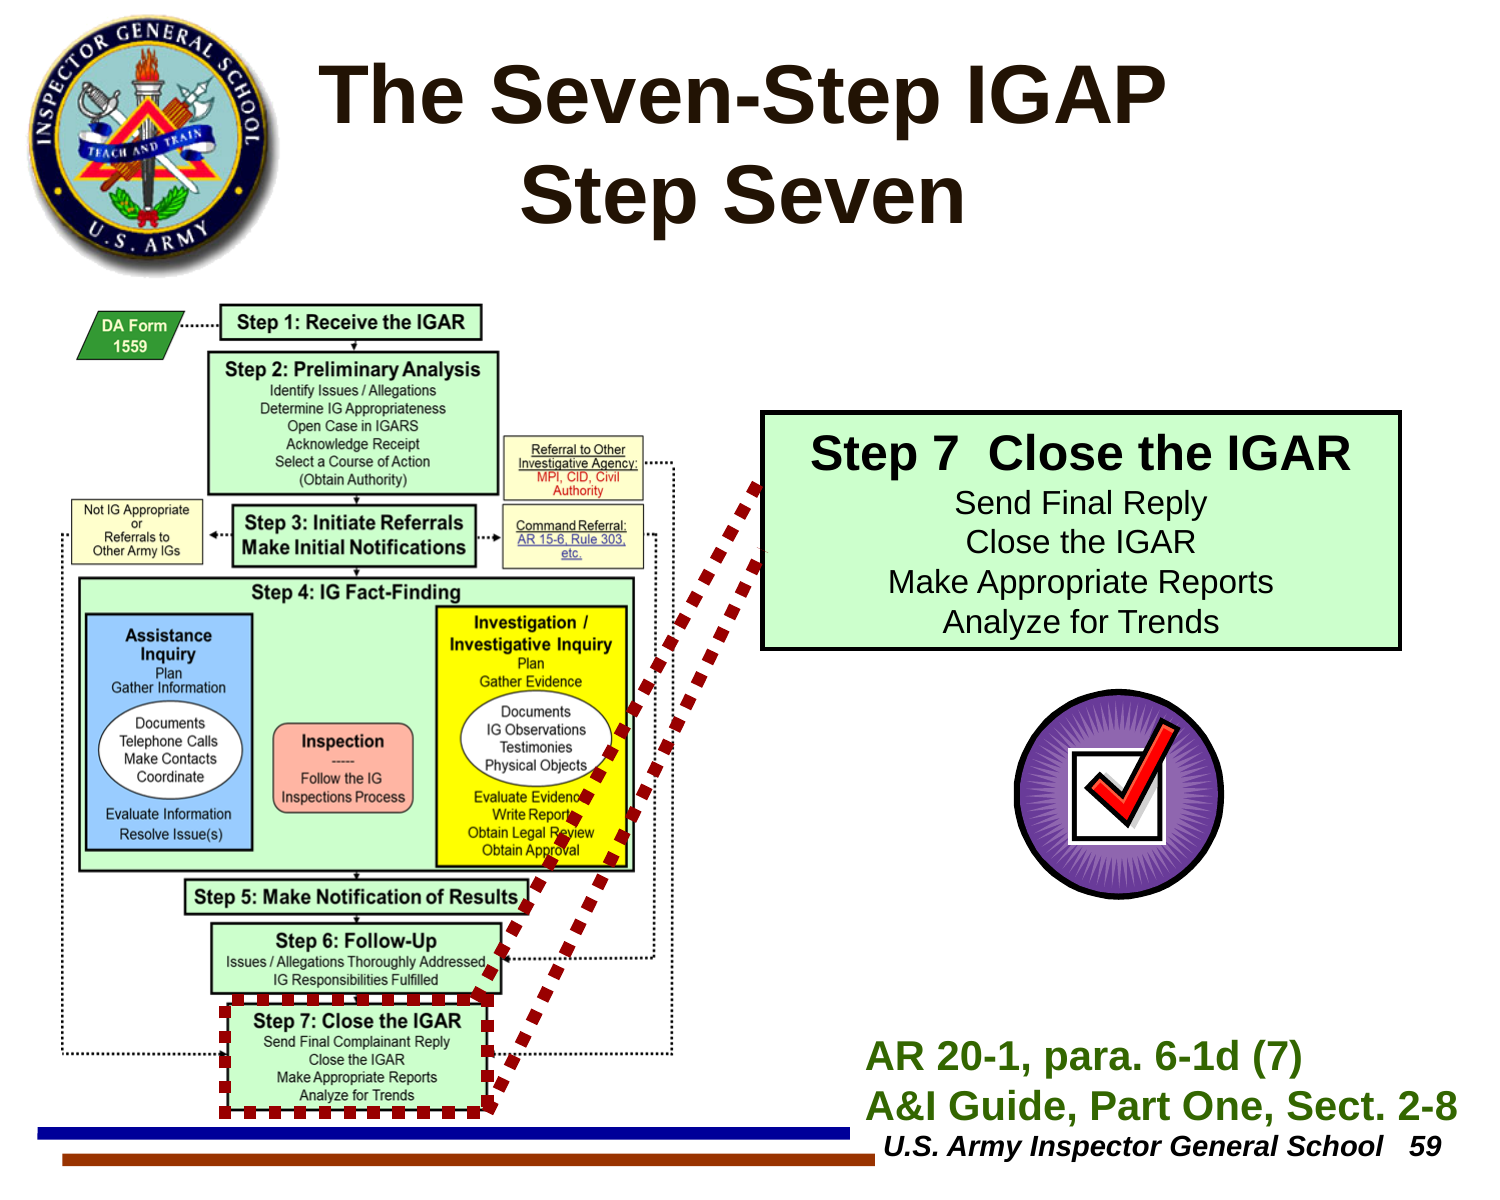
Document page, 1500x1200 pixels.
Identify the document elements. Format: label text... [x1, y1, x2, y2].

text_box Step 7 Close the IGAR Send Final Reply Close the IGAR Make Appropriate Reports Analyze for Trends [762, 412, 1400, 649]
text_box AR 20-1, para. 6-1d (7) A&I Guide, Part One, Sect. 2-8 [849, 1021, 1500, 1137]
title The Seven-Step IGAP Step Seven [149, 39, 1338, 241]
picture [1012, 687, 1226, 902]
picture [24, 13, 284, 280]
picture [61, 302, 676, 1113]
footer U.S. Army Inspector General School 59 [824, 1119, 1500, 1200]
